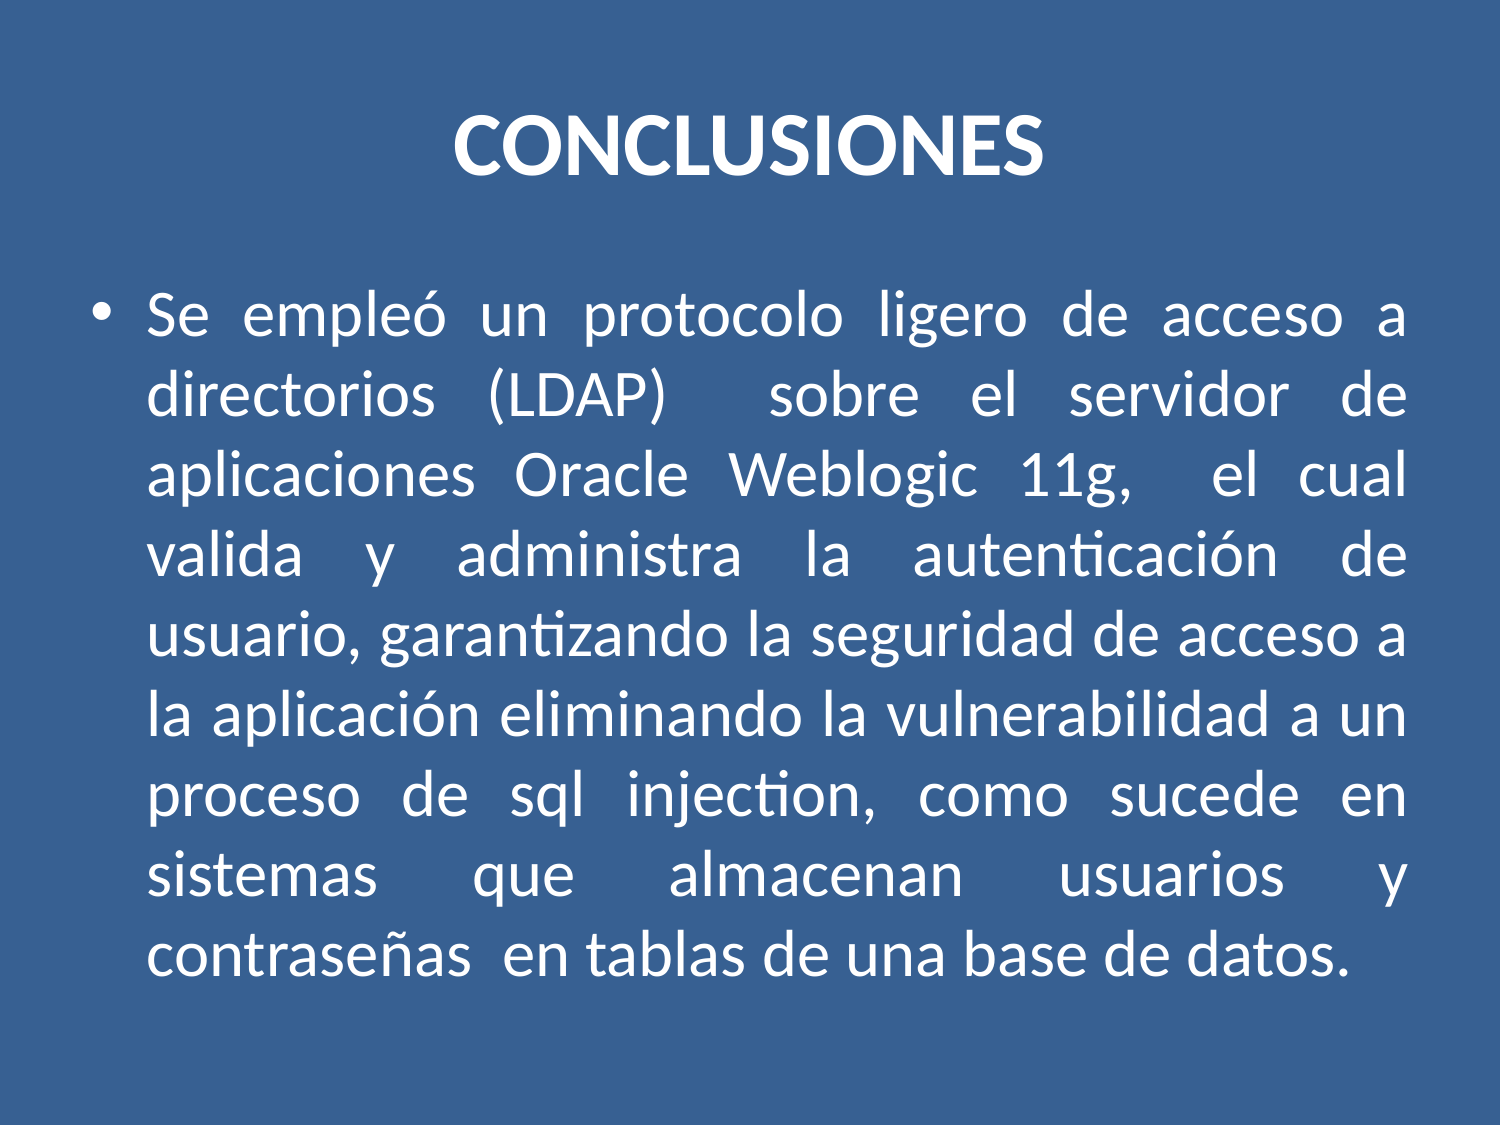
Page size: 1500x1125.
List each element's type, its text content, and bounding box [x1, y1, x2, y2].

list Se empleó un protocolo ligero de acceso a directorios (LDAP) sobre el servidor de aplicaciones Oracle Weblogic 11g, el cual valida y administra la autenticación de usuario, garantizando la seguridad de acceso a la aplicación eliminando la vulnerabilidad a un proceso de sql injection, como sucede en sistemas que almacenan usuarios y contraseñas en tablas de una base de datos. [75, 262, 1425, 1005]
title CONCLUSIONES [75, 45, 1425, 233]
